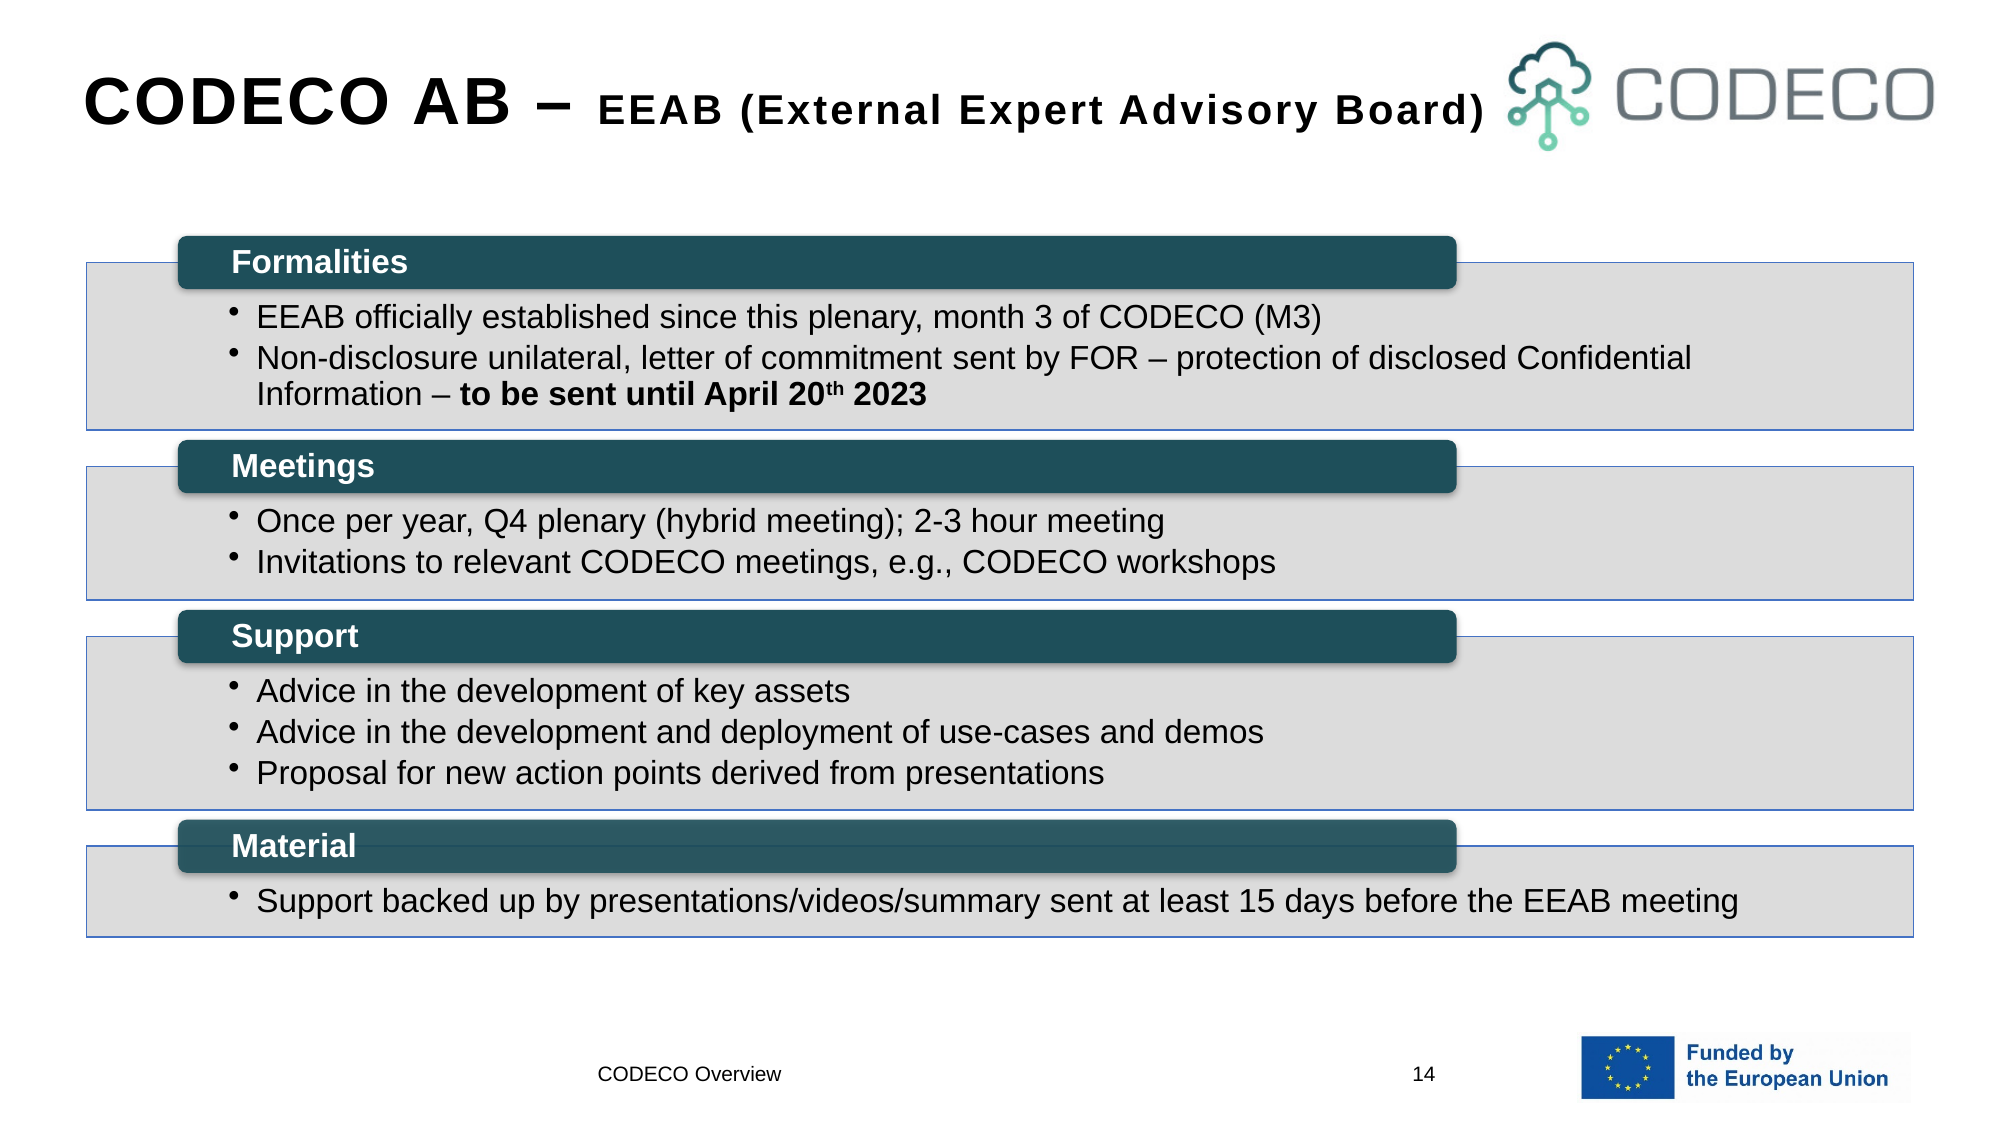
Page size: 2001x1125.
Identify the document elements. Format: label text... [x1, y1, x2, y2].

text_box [86, 226, 1914, 947]
text_box CODECO AB – EEAB (External Expert Advisory Board) [68, 22, 1517, 147]
slide_number 14 [999, 1042, 1450, 1103]
footer CODECO Overview [404, 1042, 975, 1103]
picture [1577, 1032, 1911, 1103]
picture [1477, 0, 2000, 170]
